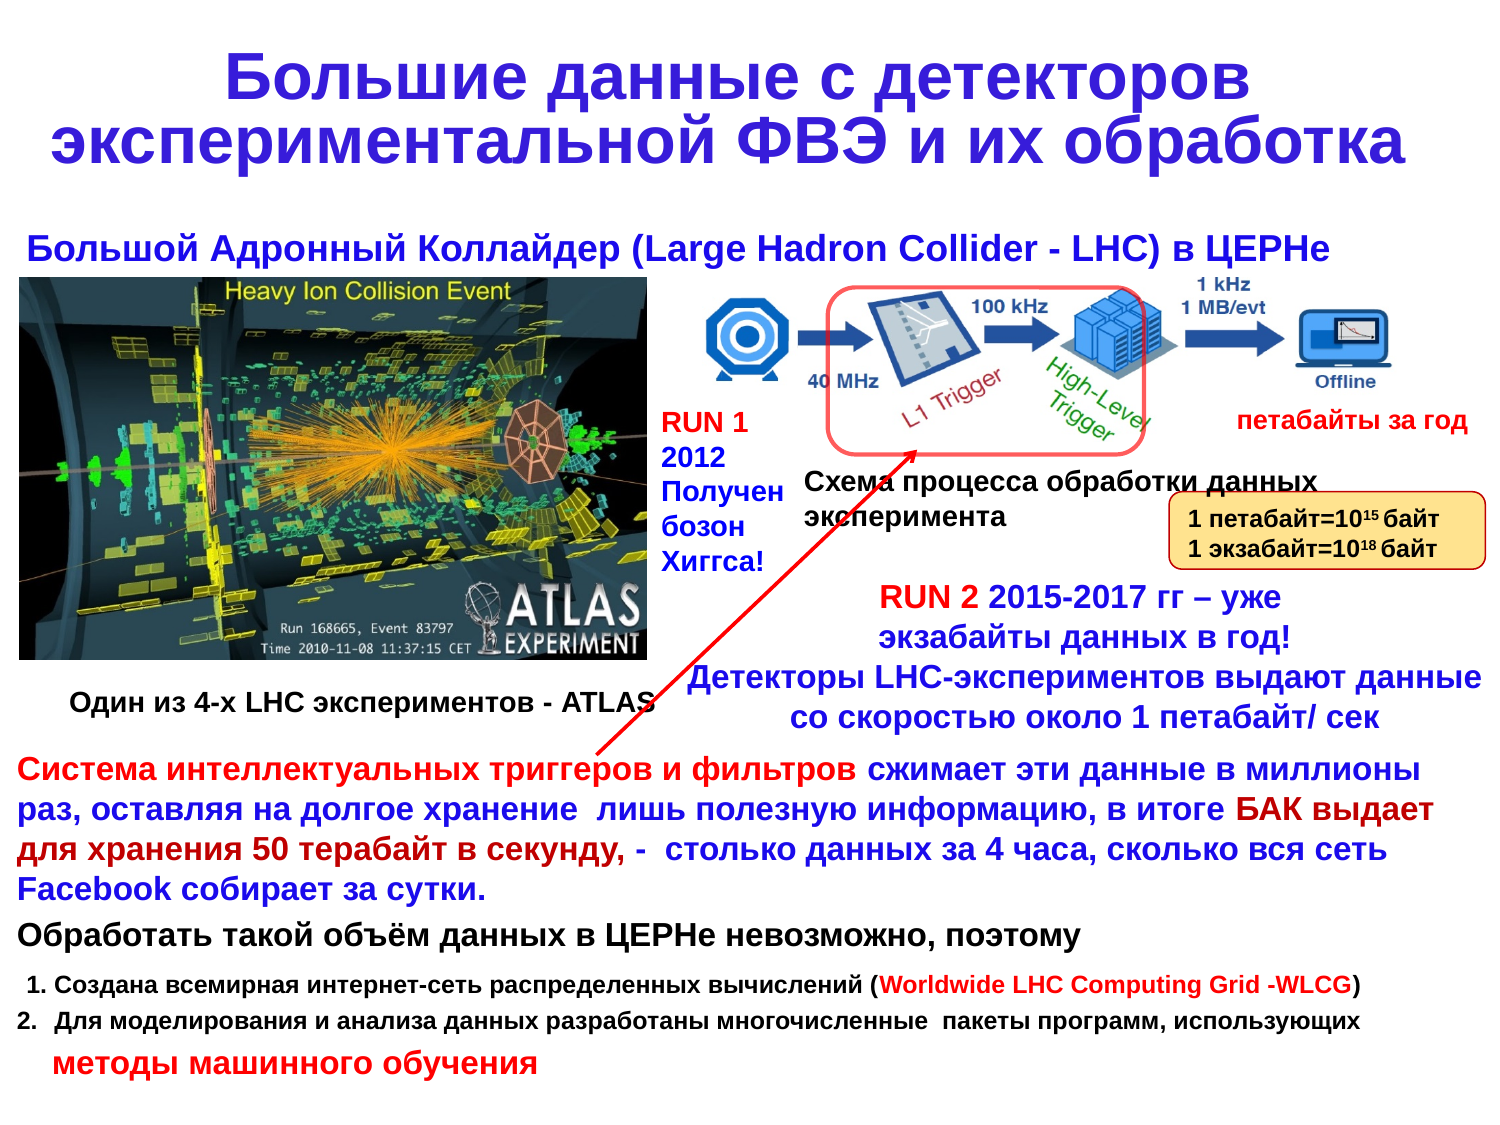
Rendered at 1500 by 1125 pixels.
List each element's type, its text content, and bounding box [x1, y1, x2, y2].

text_box 1 петабайт=1015 байт 1 экзабайт=1018 байт [1169, 540, 1486, 568]
text_box RUN 2 2015-2017 гг – уже экзабайты данных в год! Детекторы LHC-экспериментов выдают данные со скоростью около 1 петабайт/ сек [922, 568, 1499, 743]
subtitle Система интеллектуальных триггеров и фильтров сжимает эти данные в миллионы раз, оставляя на долгое хранение лишь полезную информацию, в итоге БАК выдает для хранения 50 терабайт в секунду, - столько данных за 4 часа, сколько вся сеть Facebook собирает за сутки. Обработать такой объём данных в ЦЕРНе невозможно, поэтому 1. Создана всемирная интернет-сеть распределенных вычислений (Worldwide LHC Computing Grid -WLCG) Для моделирования и анализа данных разработаны многочисленные пакеты программ, использующих методы машинного обучения [1, 739, 1500, 1071]
picture [19, 276, 647, 660]
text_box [596, 449, 918, 756]
text_box петабайты за год [1401, 394, 1486, 443]
picture [702, 276, 1398, 443]
text_box [921, 451, 1134, 457]
text_box RUN 1 2012 Получен бозон Хиггса! [651, 395, 698, 447]
text_box Большой Адронный Коллайдер (Large Hadron Collider - LHC) в ЦЕРНе [11, 216, 1346, 277]
title Большие данные с детекторов экспериментальной ФВЭ и их обработка [17, 7, 1459, 217]
text_box Один из 4-х LHC экспериментов - ATLAS [54, 675, 591, 726]
text_box Схема процесса обработки данных эксперимента [922, 454, 1486, 540]
